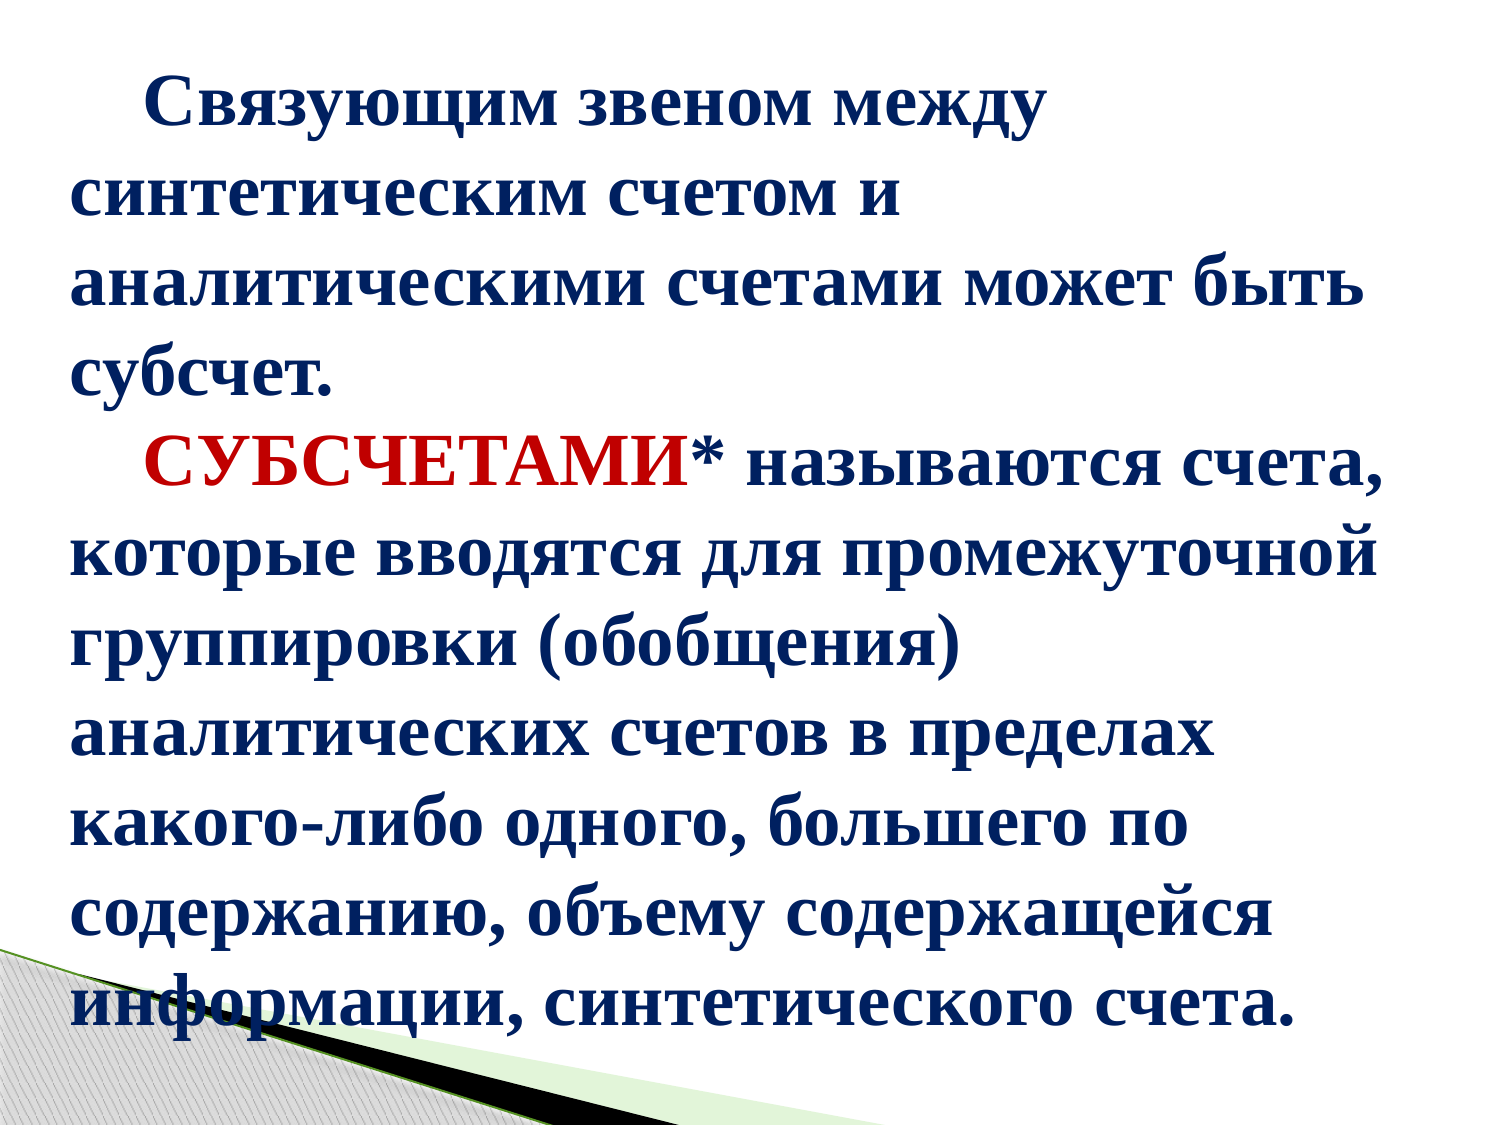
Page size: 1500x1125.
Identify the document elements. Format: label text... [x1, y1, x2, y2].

text_box Связующим звеном между синтетическим счетом и аналитическими счетами может быть субсчет. СУБСЧЕТАМИ* называются счета, которые вводятся для промежуточной группировки (обобщения) аналитических счетов в пределах какого-либо одного, большего по содержанию, объему содержащейся информации, синтетического счета. [53, 42, 1471, 1048]
